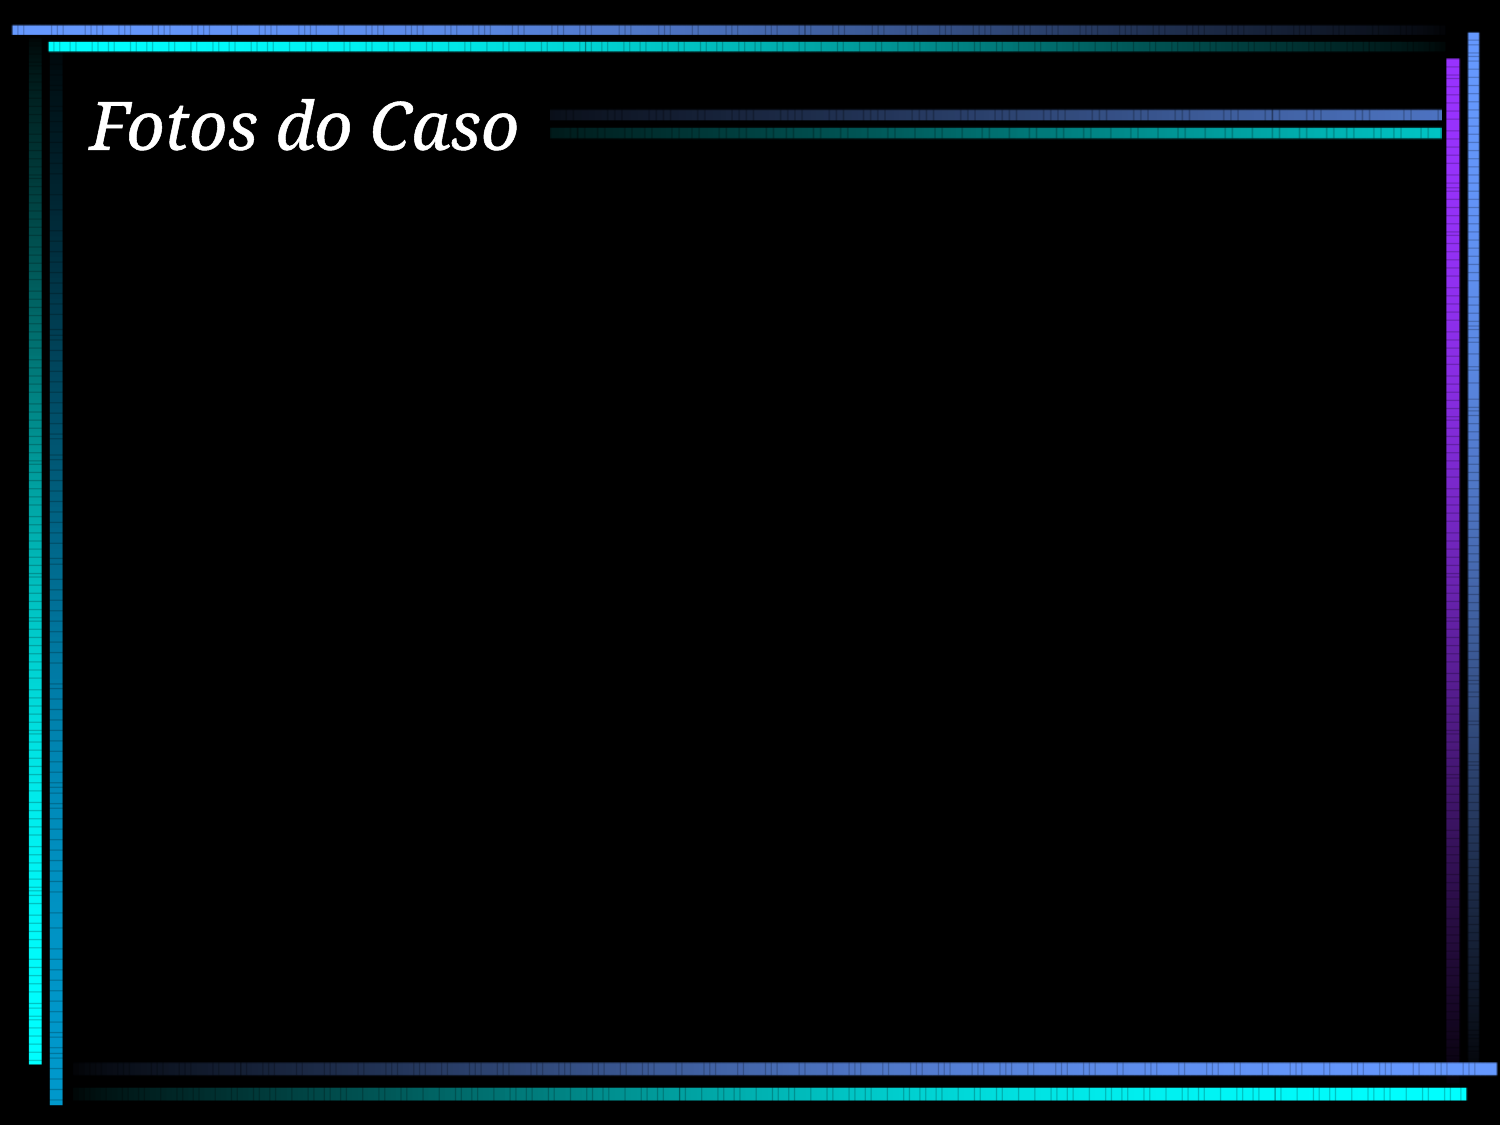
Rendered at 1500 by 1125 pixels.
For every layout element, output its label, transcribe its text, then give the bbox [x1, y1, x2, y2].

picture [0, 0, 1500, 1125]
text_box Fotos do Caso [67, 67, 542, 179]
